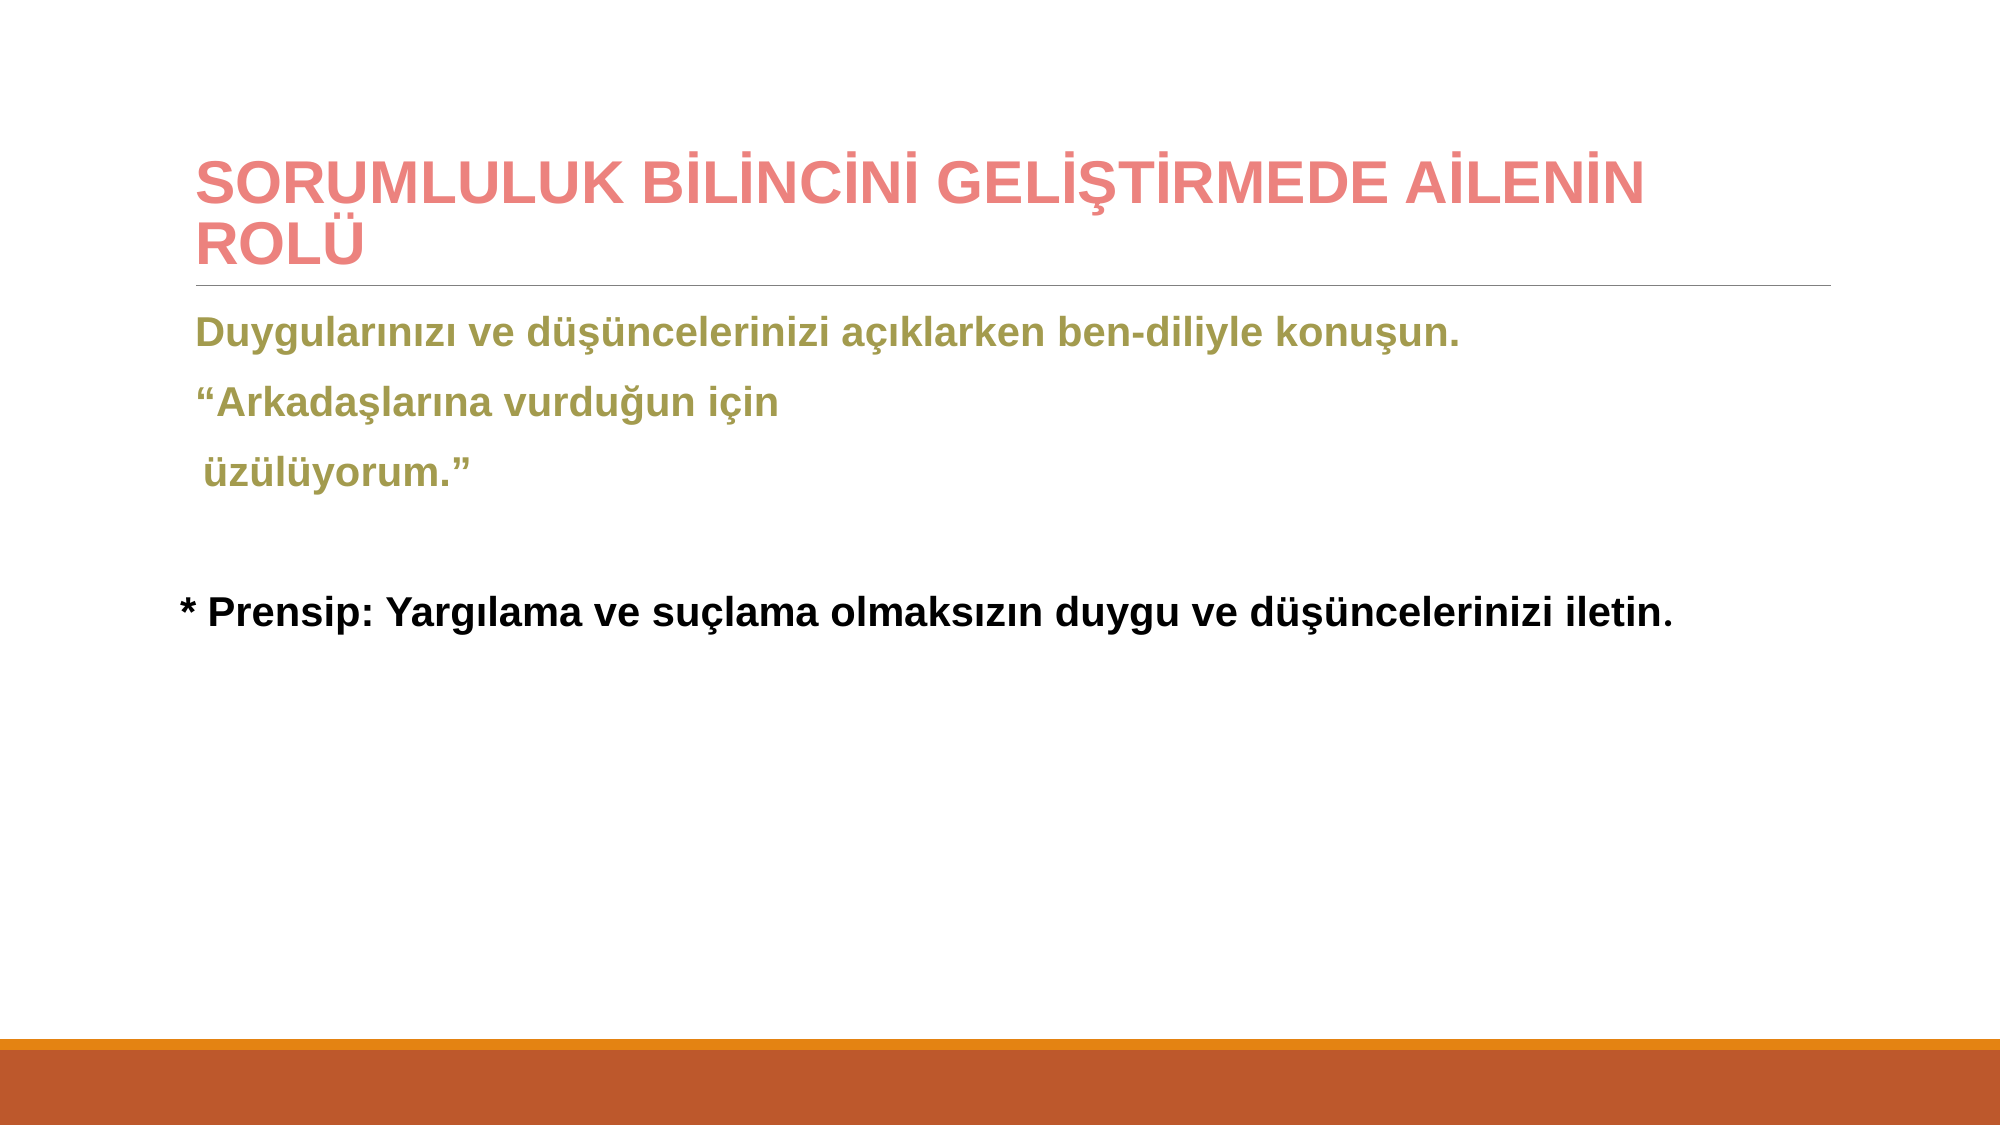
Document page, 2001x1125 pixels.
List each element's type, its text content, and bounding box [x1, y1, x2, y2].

list Duygularınızı ve düşüncelerinizi açıklarken ben-diliyle konuşun. “Arkadaşlarına vurduğun için üzülüyorum.” * Prensip: Yargılama ve suçlama olmaksızın duygu ve düşüncelerinizi iletin. [180, 302, 1830, 963]
title Sorumluluk bilincini geliştirmede ailenin rolü [180, 47, 1830, 285]
